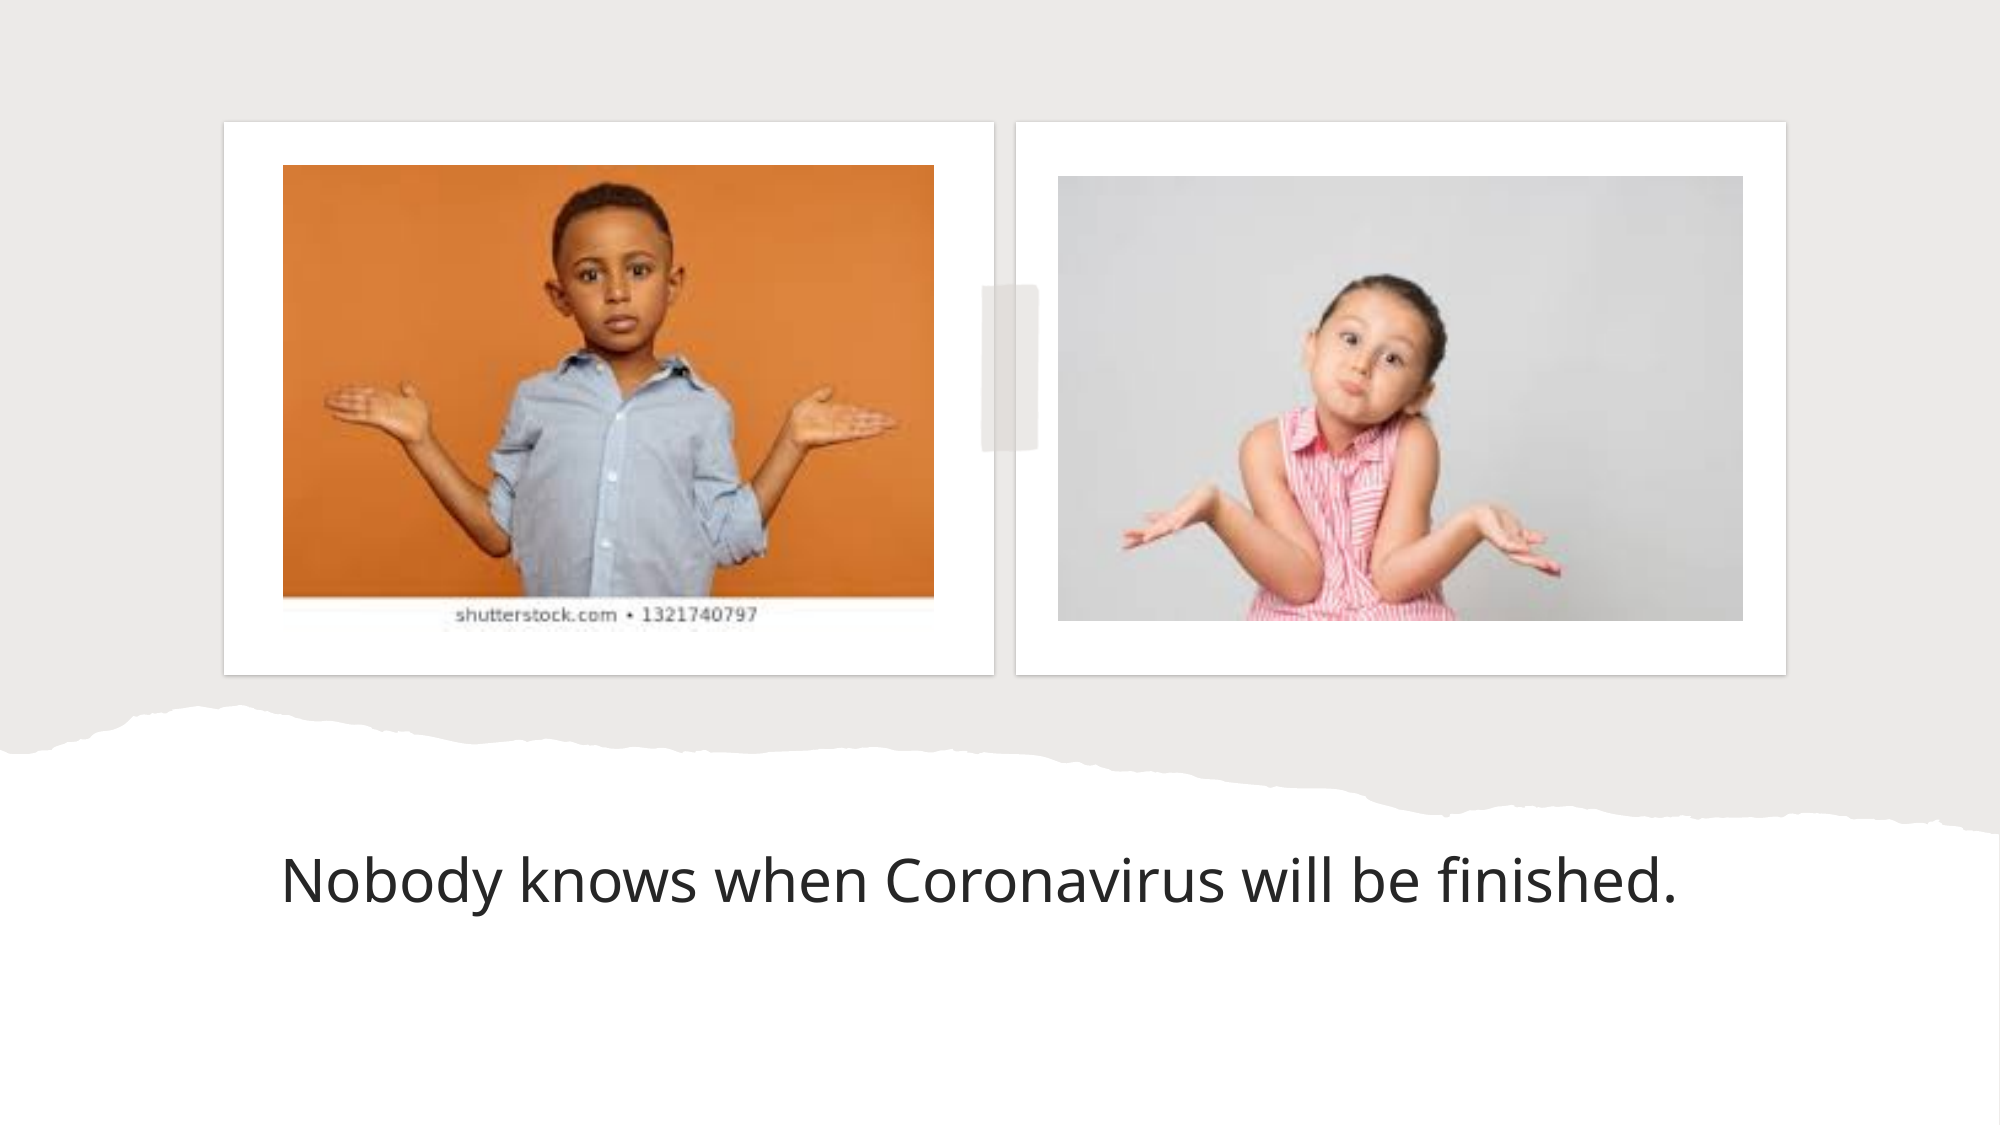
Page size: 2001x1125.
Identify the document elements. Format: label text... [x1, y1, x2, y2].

picture [283, 165, 934, 632]
text_box [0, 704, 2000, 1125]
text_box [0, 0, 2000, 833]
text_box [1015, 121, 1787, 676]
text_box [223, 121, 995, 676]
text_box Nobody knows when Coronavirus will be finished. [265, 784, 1733, 925]
text_box [981, 284, 1039, 452]
picture [1058, 176, 1743, 621]
